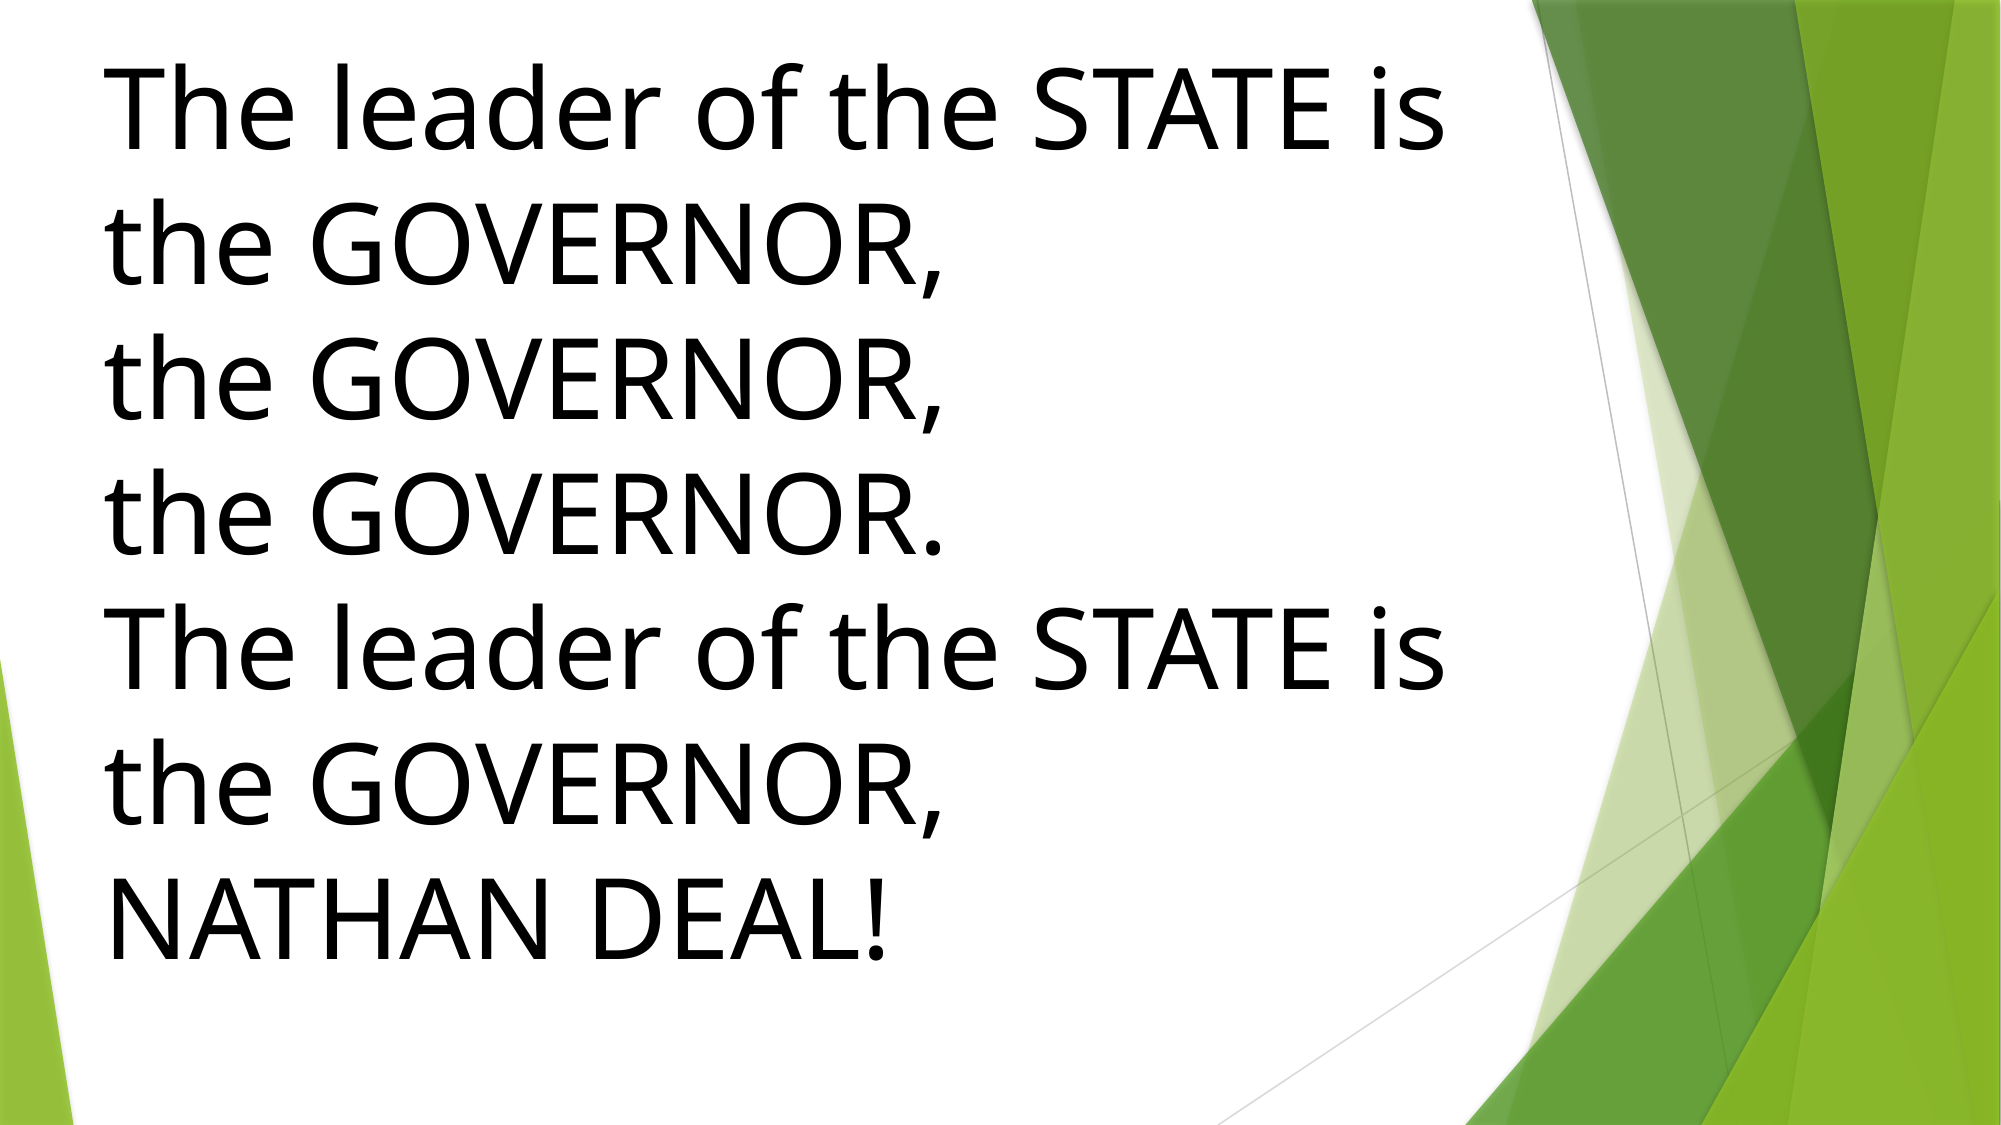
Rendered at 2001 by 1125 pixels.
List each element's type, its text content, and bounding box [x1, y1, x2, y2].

text_box The leader of the STATE is the GOVERNOR, the GOVERNOR, the GOVERNOR. The leader of the STATE is the GOVERNOR, NATHAN DEAL! [89, 29, 1517, 990]
